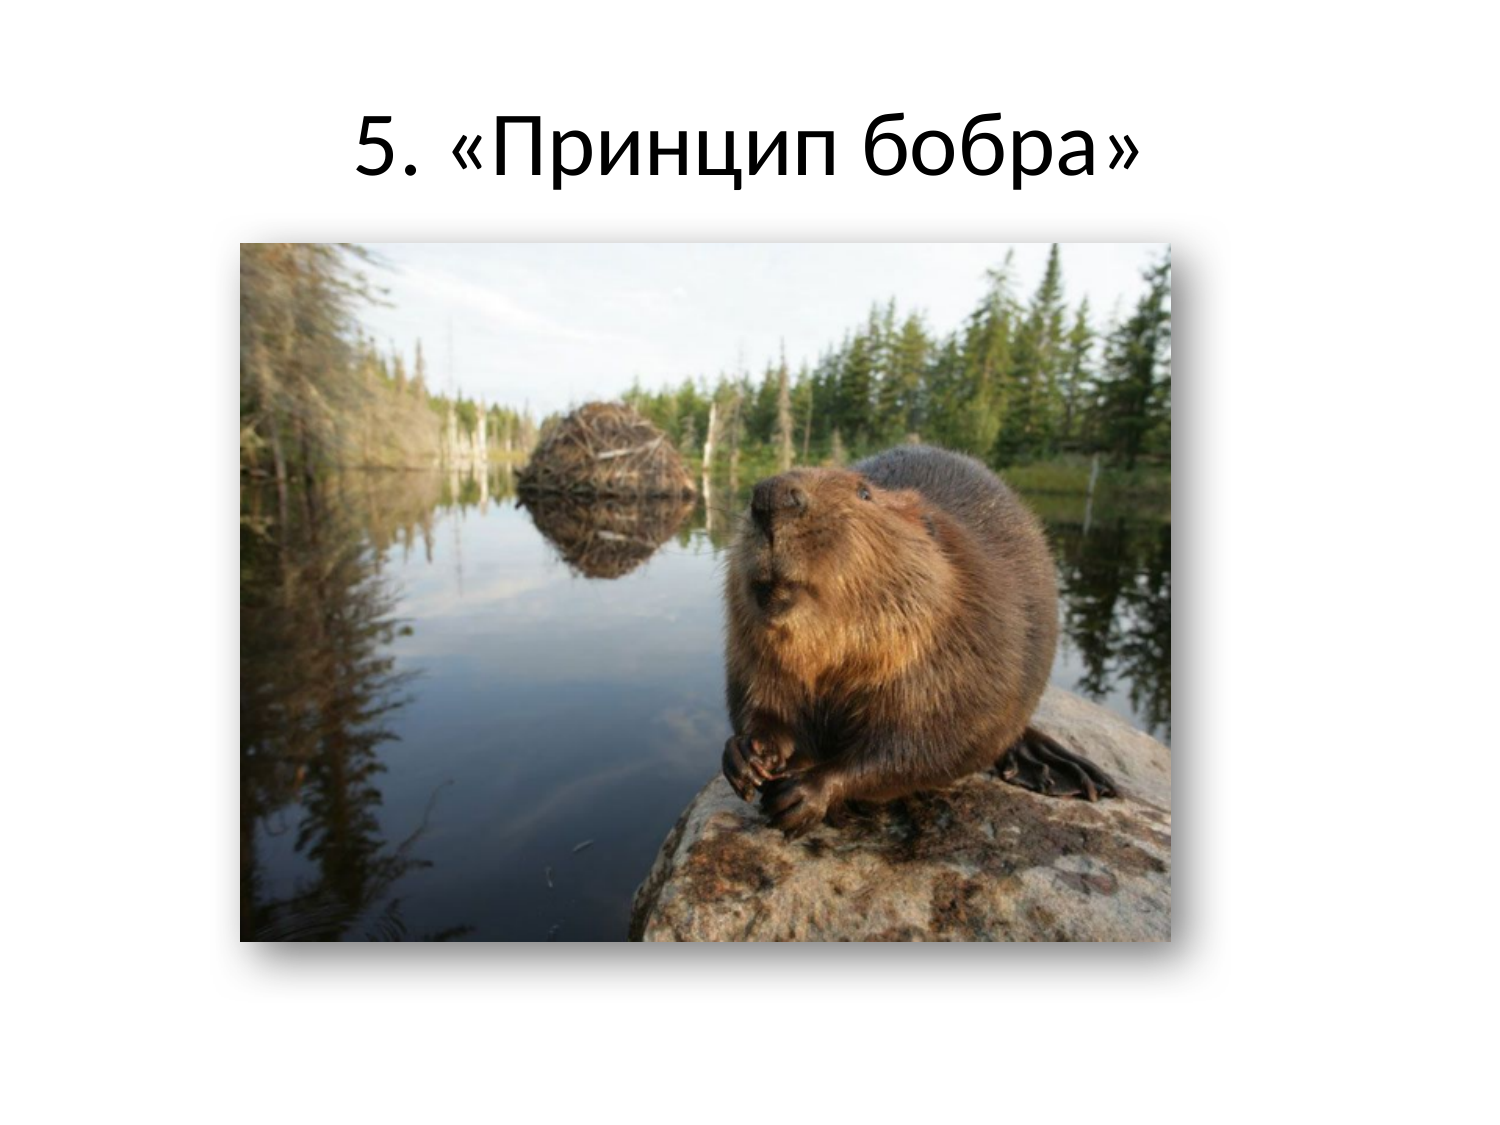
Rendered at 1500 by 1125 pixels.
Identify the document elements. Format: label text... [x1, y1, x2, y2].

title 5. «Принцип бобра» [75, 45, 1425, 233]
picture [240, 243, 1171, 943]
